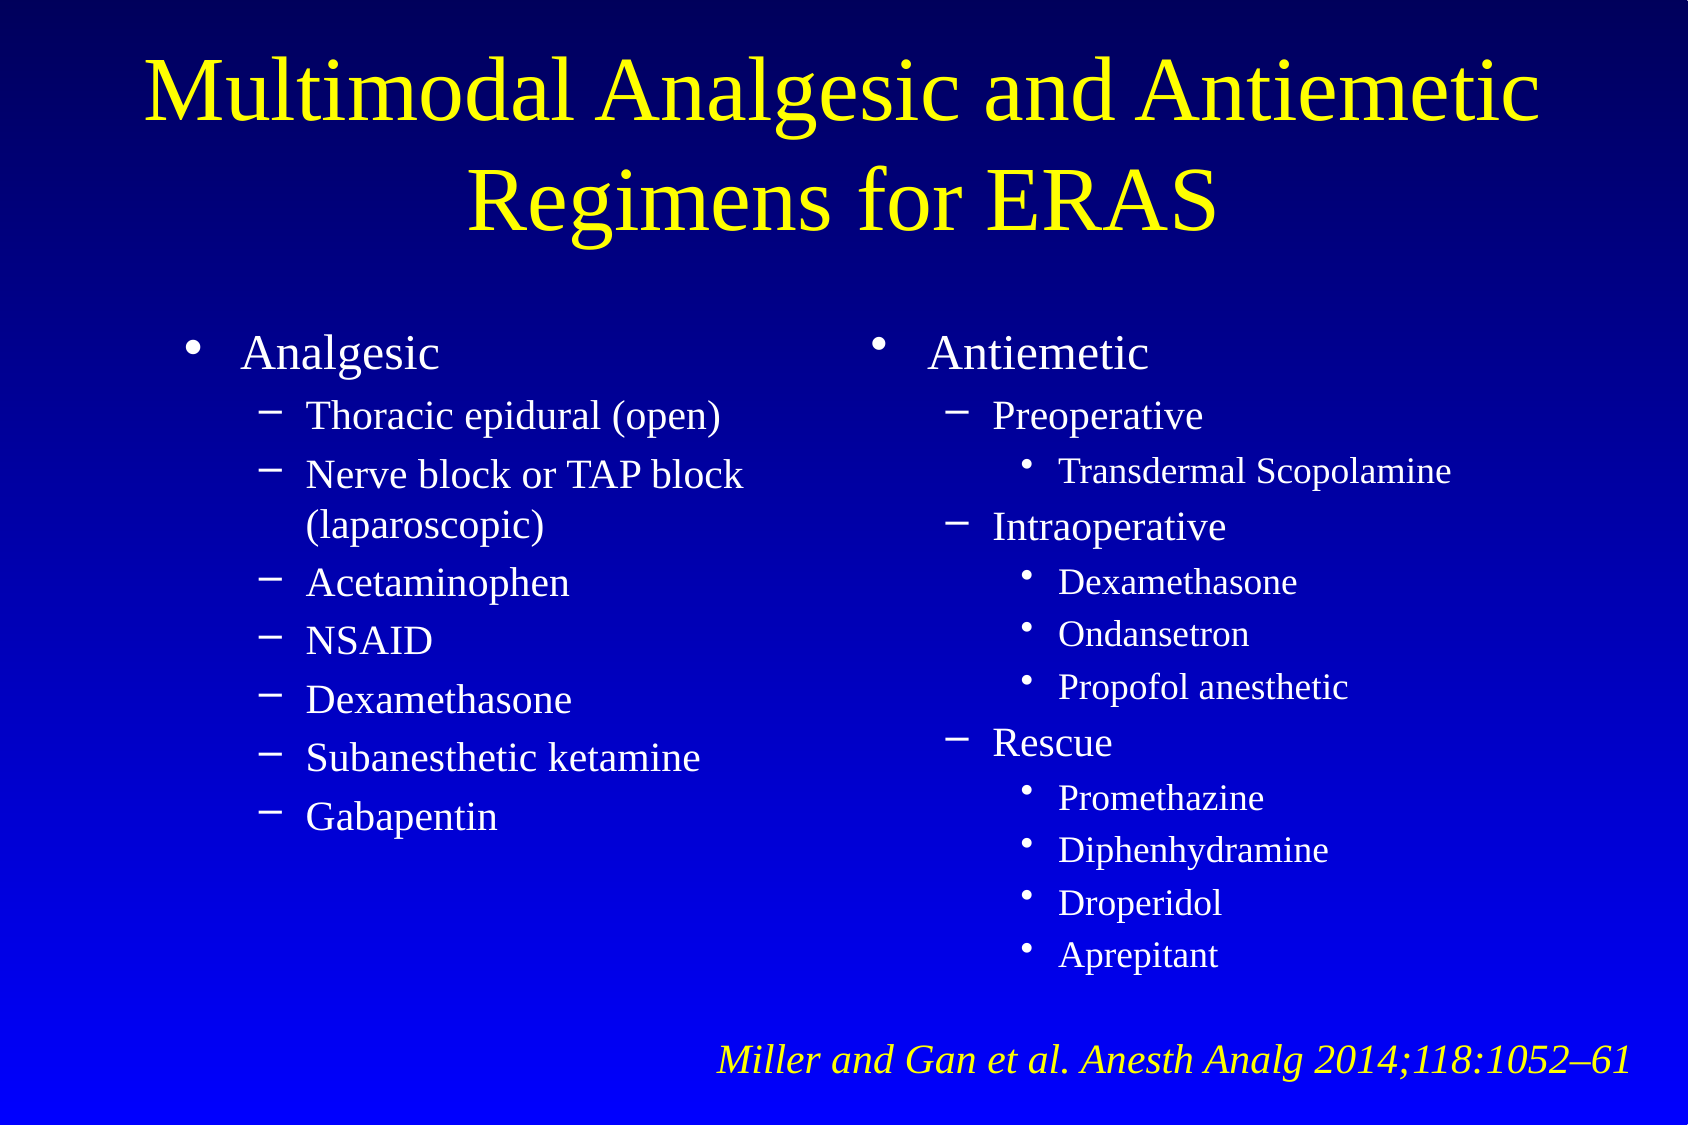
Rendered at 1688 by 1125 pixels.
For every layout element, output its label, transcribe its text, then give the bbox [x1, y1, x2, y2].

title Multimodal Analgesic and Antiemetic Regimens for ERAS [84, 44, 1604, 233]
text_box Miller and Gan et al. Anesth Analg 2014;118:1052–61 [701, 1024, 1649, 1090]
list Antiemetic Preoperative Transdermal Scopolamine Intraoperative Dexamethasone Ondansetron Propofol anesthetic Rescue Promethazine Diphenhydramine Droperidol Aprepitant [855, 312, 1519, 961]
list Analgesic Thoracic epidural (open) Nerve block or TAP block (laparoscopic) Acetaminophen NSAID Dexamethasone Subanesthetic ketamine Gabapentin [168, 312, 832, 961]
